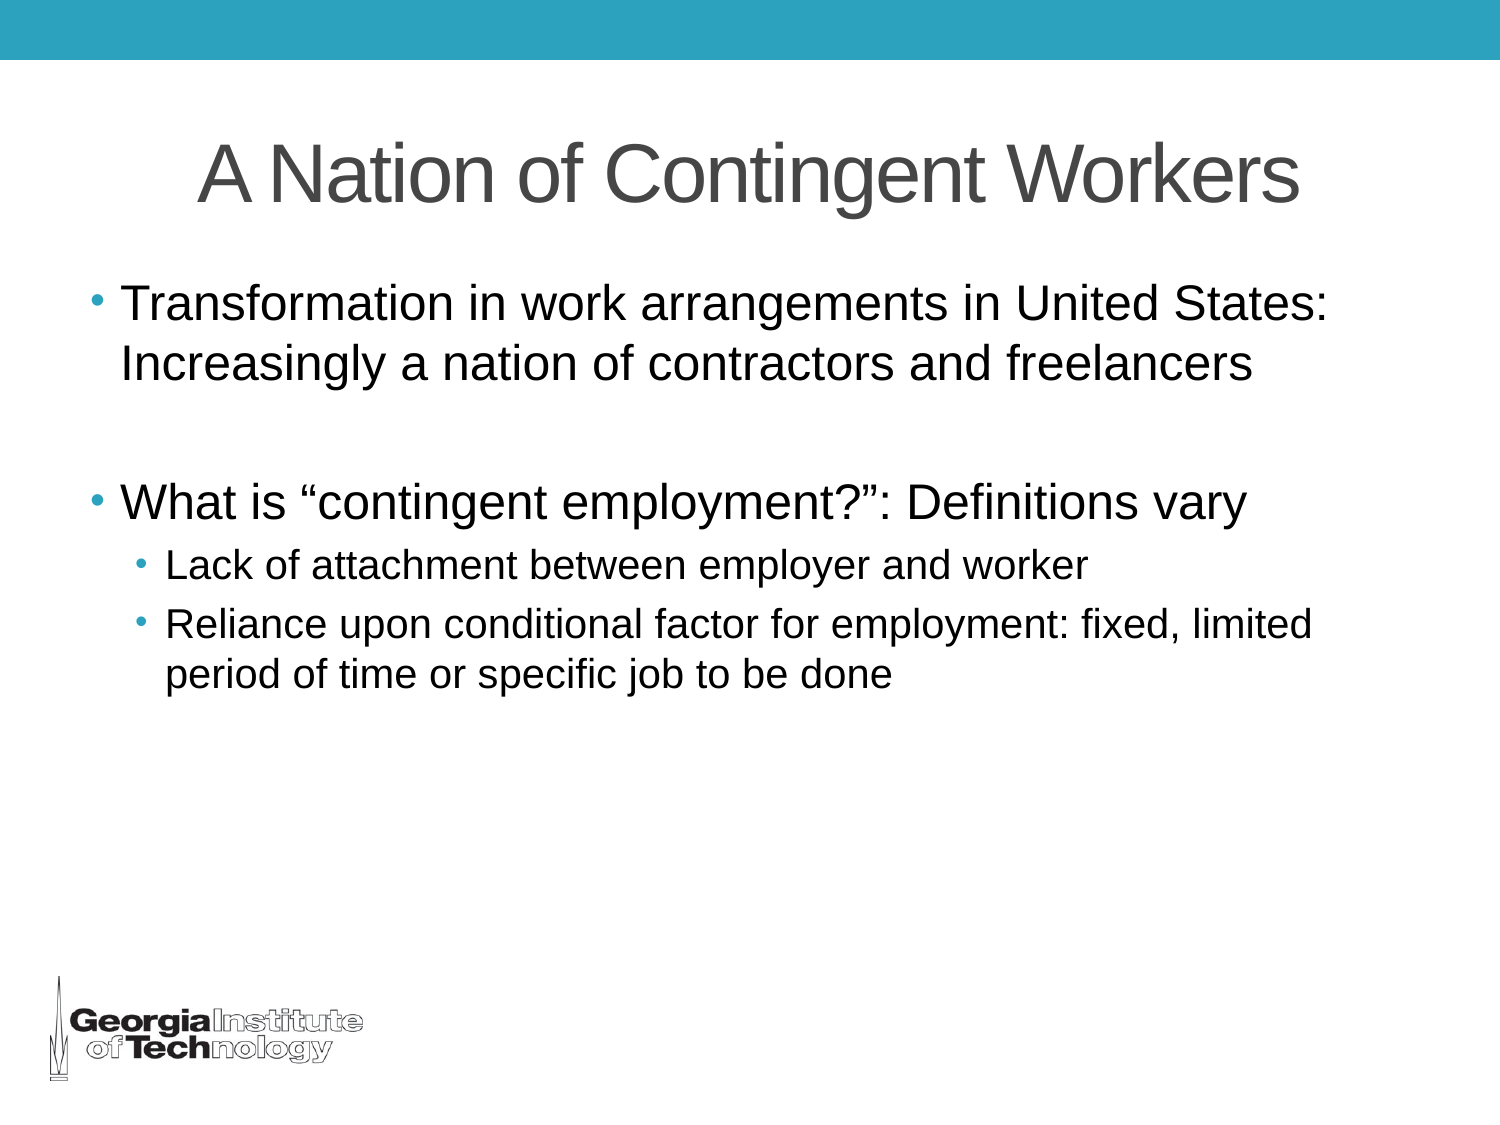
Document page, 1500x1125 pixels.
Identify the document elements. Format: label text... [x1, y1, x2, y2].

title A Nation of Contingent Workers [75, 87, 1425, 250]
picture [49, 975, 363, 1081]
list Transformation in work arrangements in United States: Increasingly a nation of contractors and freelancers What is “contingent employment?”: Definitions vary Lack of attachment between employer and worker Reliance upon conditional factor for employment: fixed, limited period of time or specific job to be done [75, 262, 1425, 1063]
